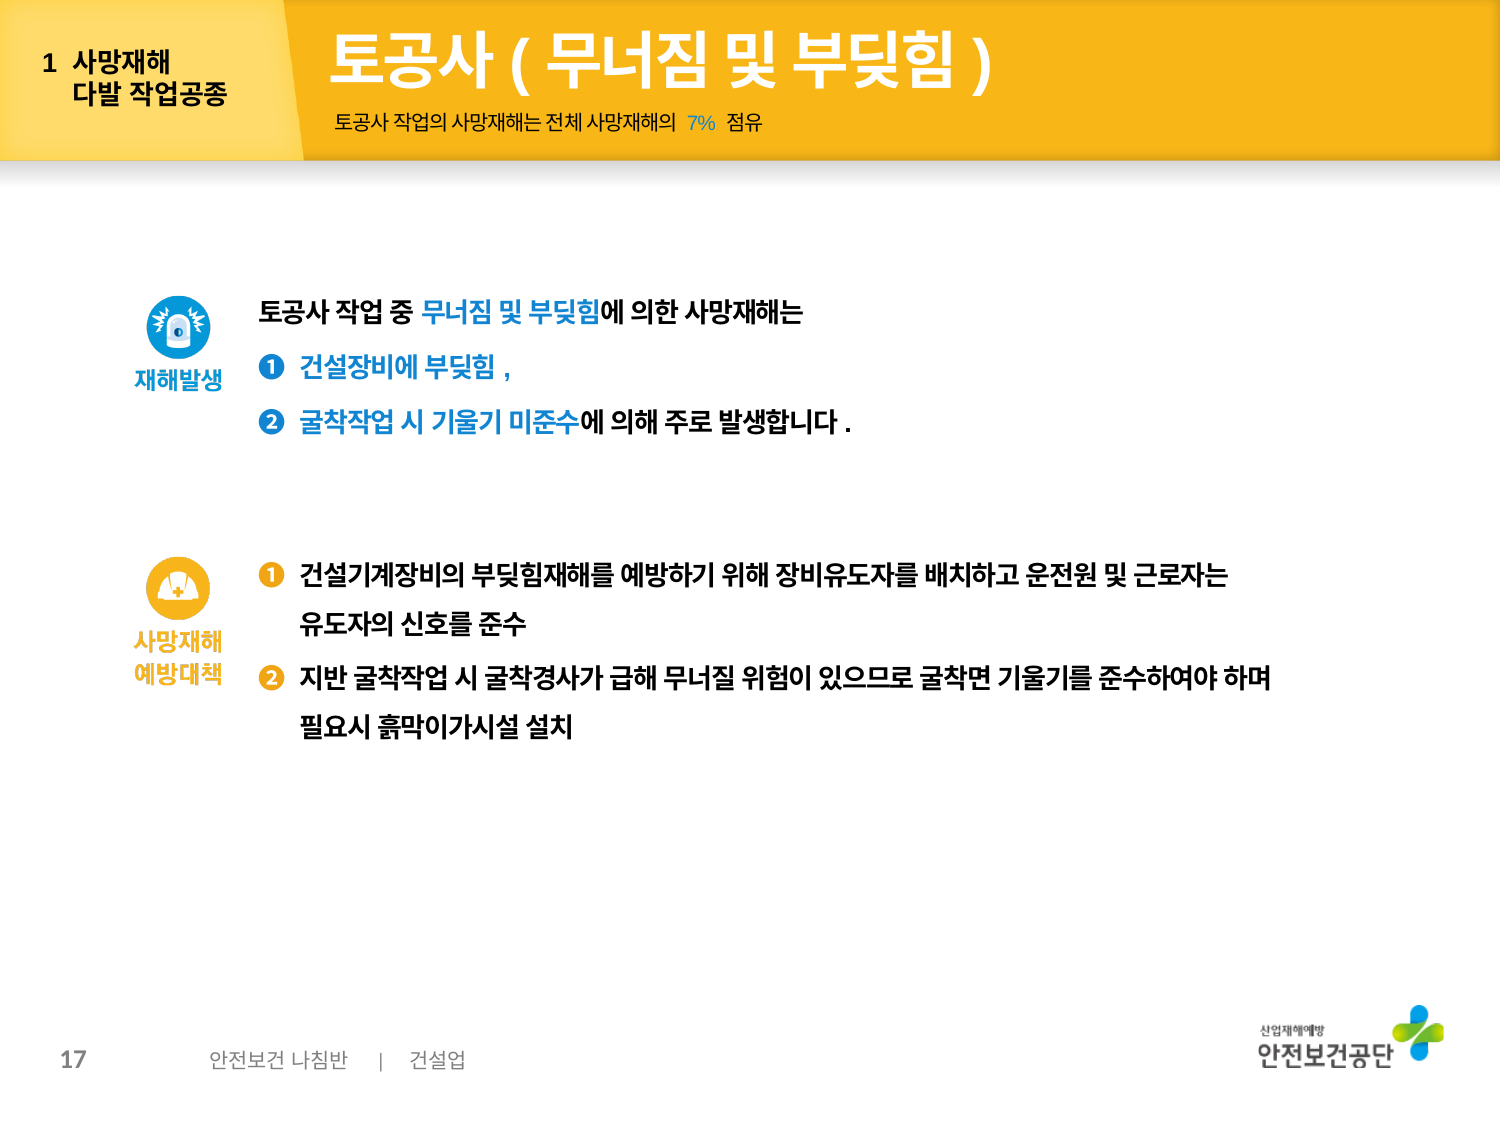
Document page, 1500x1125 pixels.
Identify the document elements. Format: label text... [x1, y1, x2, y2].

text_box ❶ 건설기계장비의 부딪힘재해를 예방하기 위해 장비유도자를 배치하고 운전원 및 근로자는 유도자의 신호를 준수 ❷ 지반 굴착작업 시 굴착경사가 급해 무너질 위험이 있으므로 굴착면 기울기를 준수하여야 하며 필요시 흙막이가시설 설치 [258, 542, 1321, 744]
text_box 토공사 작업 중 무너짐 및 부딪힘에 의한 사망재해는 ❶ 건설장비에 부딪힘, ❷ 굴착작업 시 기울기 미준수에 의해 주로 발생합니다. [258, 279, 1321, 439]
text_box 토공사(무너짐 및 부딪힘) [313, 13, 1458, 103]
text_box 사망재해 다발 작업공종 [57, 37, 300, 118]
text_box 토공사 작업의 사망재해는 전체 사망재해의 7% 점유 [334, 103, 1352, 135]
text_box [44, 1005, 1444, 1083]
text_box 1 [27, 37, 57, 85]
picture [0, 0, 1500, 1125]
